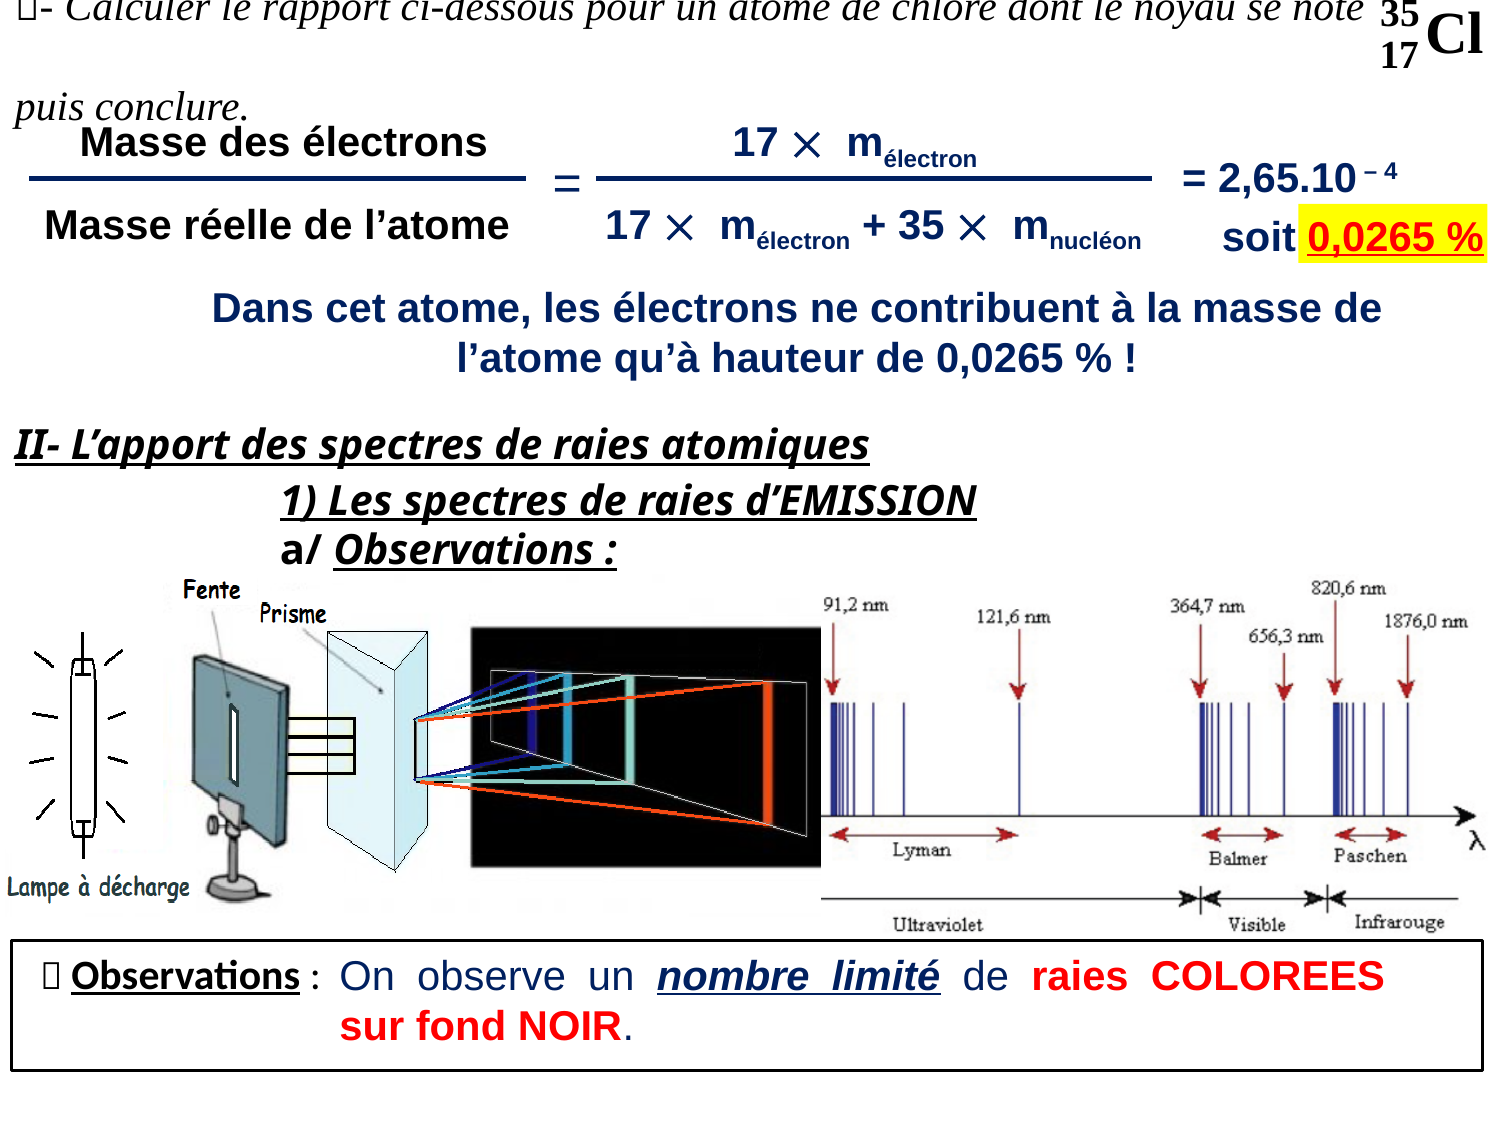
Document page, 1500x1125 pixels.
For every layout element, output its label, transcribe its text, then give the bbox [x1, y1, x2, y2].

text_box Masse des électrons [64, 107, 717, 173]
text_box II- L’apport des spectres de raies atomiques [0, 410, 1046, 465]
text_box 17  mélectron + 35  mnucléon [590, 190, 1169, 263]
text_box - Calculer le rapport ci-dessous pour un atome de chlore dont le noyau se note puis conclure. [0, 0, 1500, 136]
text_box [11, 940, 1483, 1071]
picture [5, 574, 1500, 941]
text_box Masse réelle de l’atome [29, 190, 550, 256]
text_box 1) Les spectres de raies d’EMISSION a/ Observations : [0, 465, 1500, 578]
text_box Dans cet atome, les électrons ne contribuent à la masse de l’atome qu’à hauteur de 0,0265 % ! [147, 273, 1447, 388]
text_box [1370, 0, 1495, 79]
text_box = 2,65.10 – 4 [1167, 143, 1413, 208]
text_box = [537, 143, 597, 218]
text_box soit 0,0265 % [1207, 202, 1499, 268]
text_box 17  mélectron [717, 107, 1005, 176]
